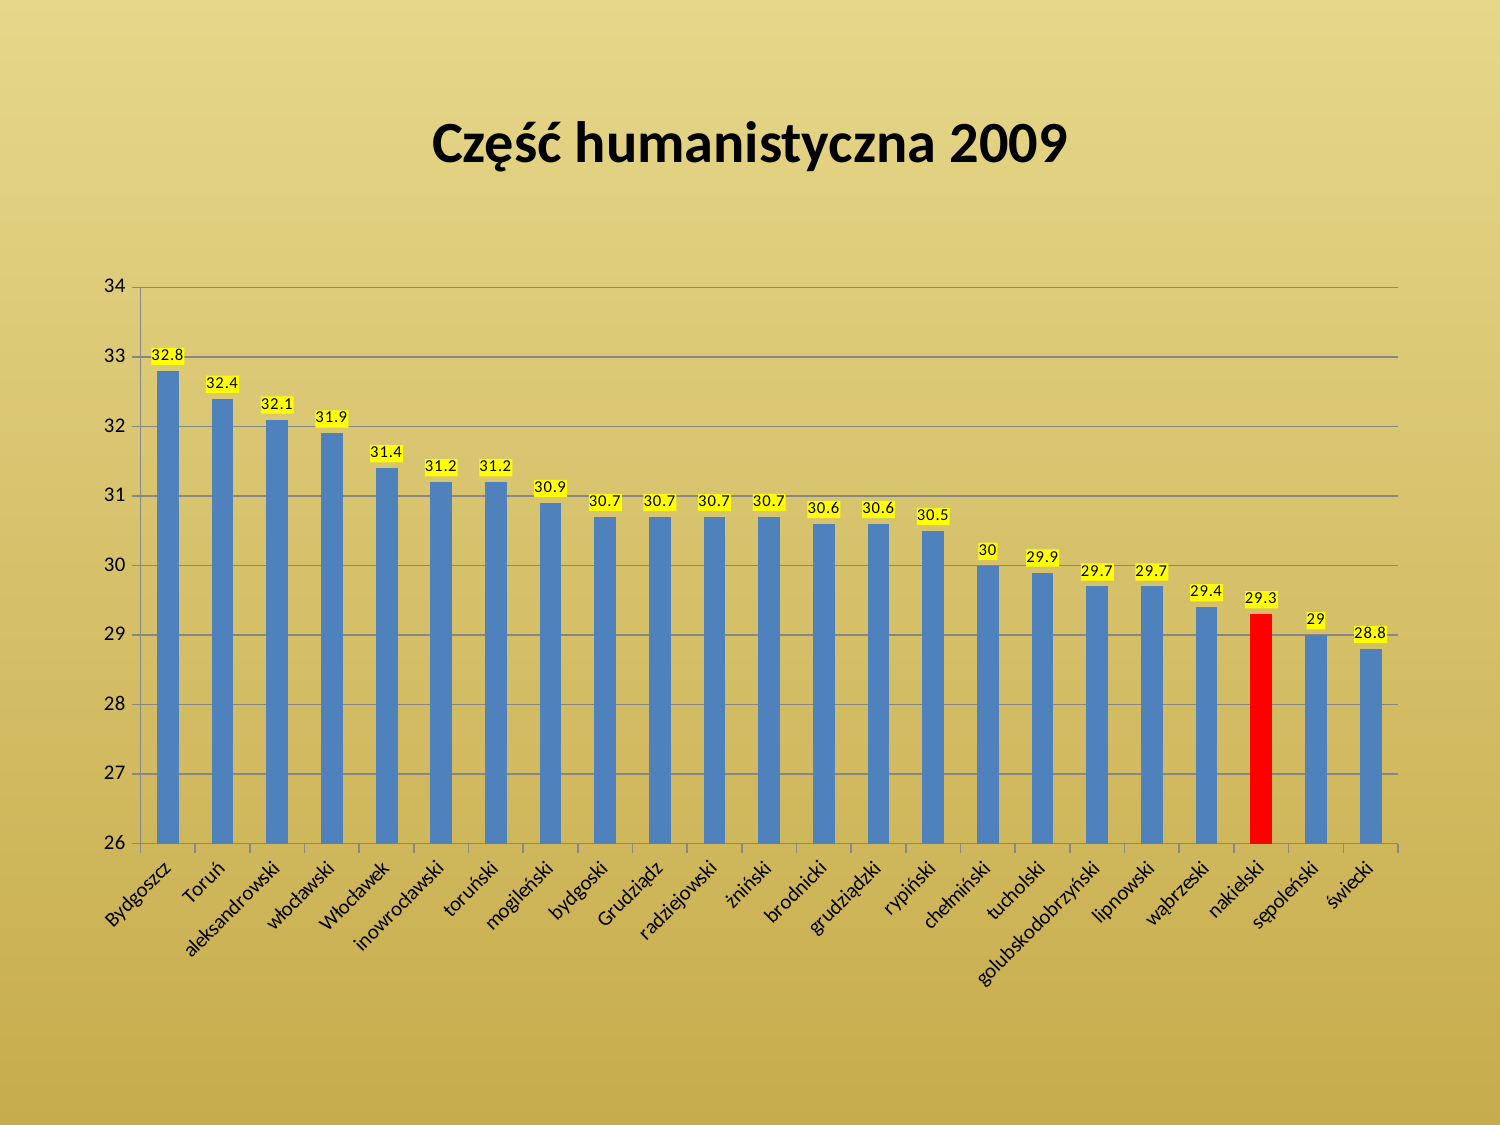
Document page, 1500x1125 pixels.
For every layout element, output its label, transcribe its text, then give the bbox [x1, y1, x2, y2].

chart [74, 262, 1426, 1006]
title Część humanistyczna 2009 [75, 45, 1425, 233]
